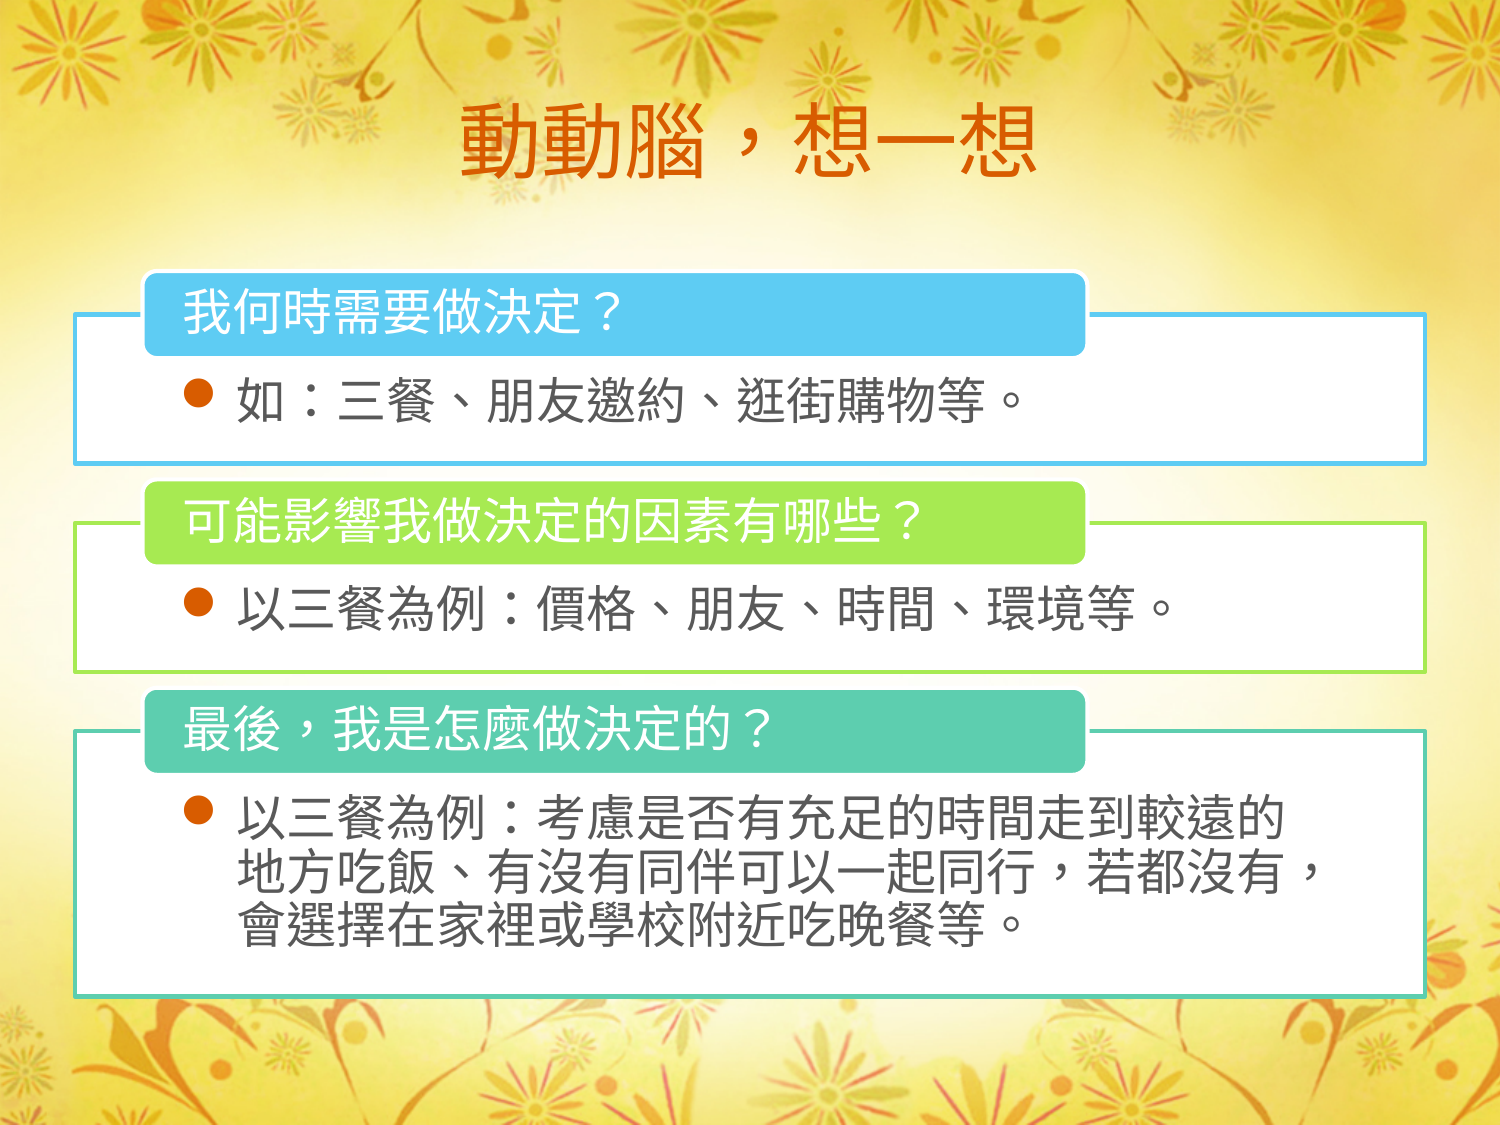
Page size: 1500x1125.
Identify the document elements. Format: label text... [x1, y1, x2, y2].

text_box 以三餐為例：價格、朋友、時間、環境等。 [73, 521, 1427, 674]
picture [0, 0, 1500, 1125]
text_box 可能影響我做決定的因素有哪些？ [140, 477, 1090, 569]
text_box 如：三餐、朋友邀約、逛街購物等。 [73, 312, 1427, 466]
text_box 最後，我是怎麼做決定的？ [140, 685, 1090, 777]
title 動動腦，想一想 [442, 38, 1058, 240]
text_box 以三餐為例：考慮是否有充足的時間走到較遠的地方吃飯、有沒有同伴可以一起同行，若都沒有，會選擇在家裡或學校附近吃晚餐等。 [73, 729, 1427, 999]
text_box 我何時需要做決定？ [140, 268, 1090, 361]
